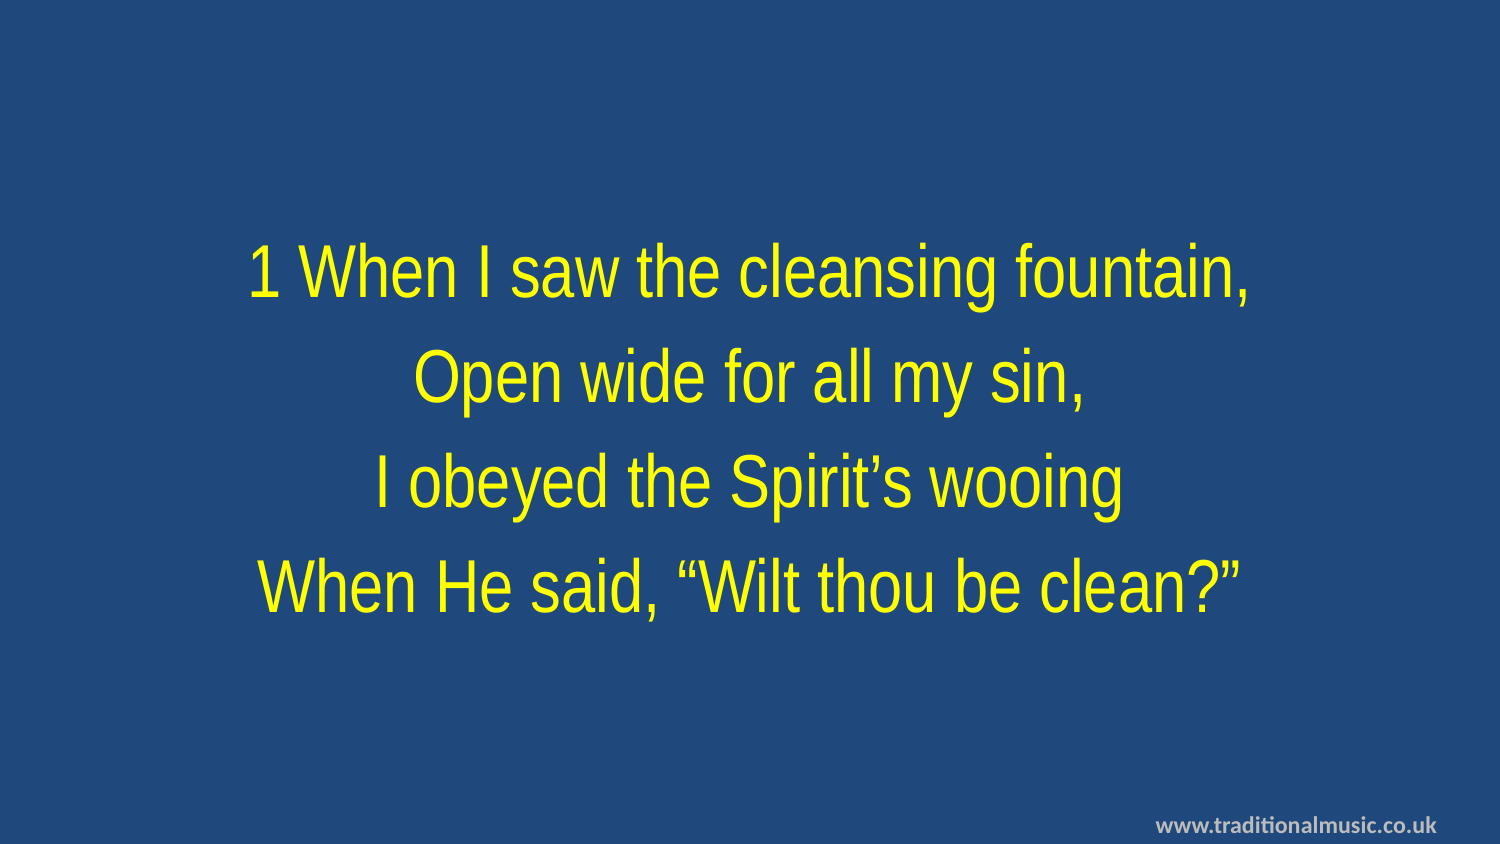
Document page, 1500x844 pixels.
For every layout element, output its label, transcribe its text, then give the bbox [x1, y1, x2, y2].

list 1 When I saw the cleansing fountain, Open wide for all my sin, I obeyed the Spirit’s wooing When He said, “Wilt thou be clean?” [0, 0, 1500, 844]
